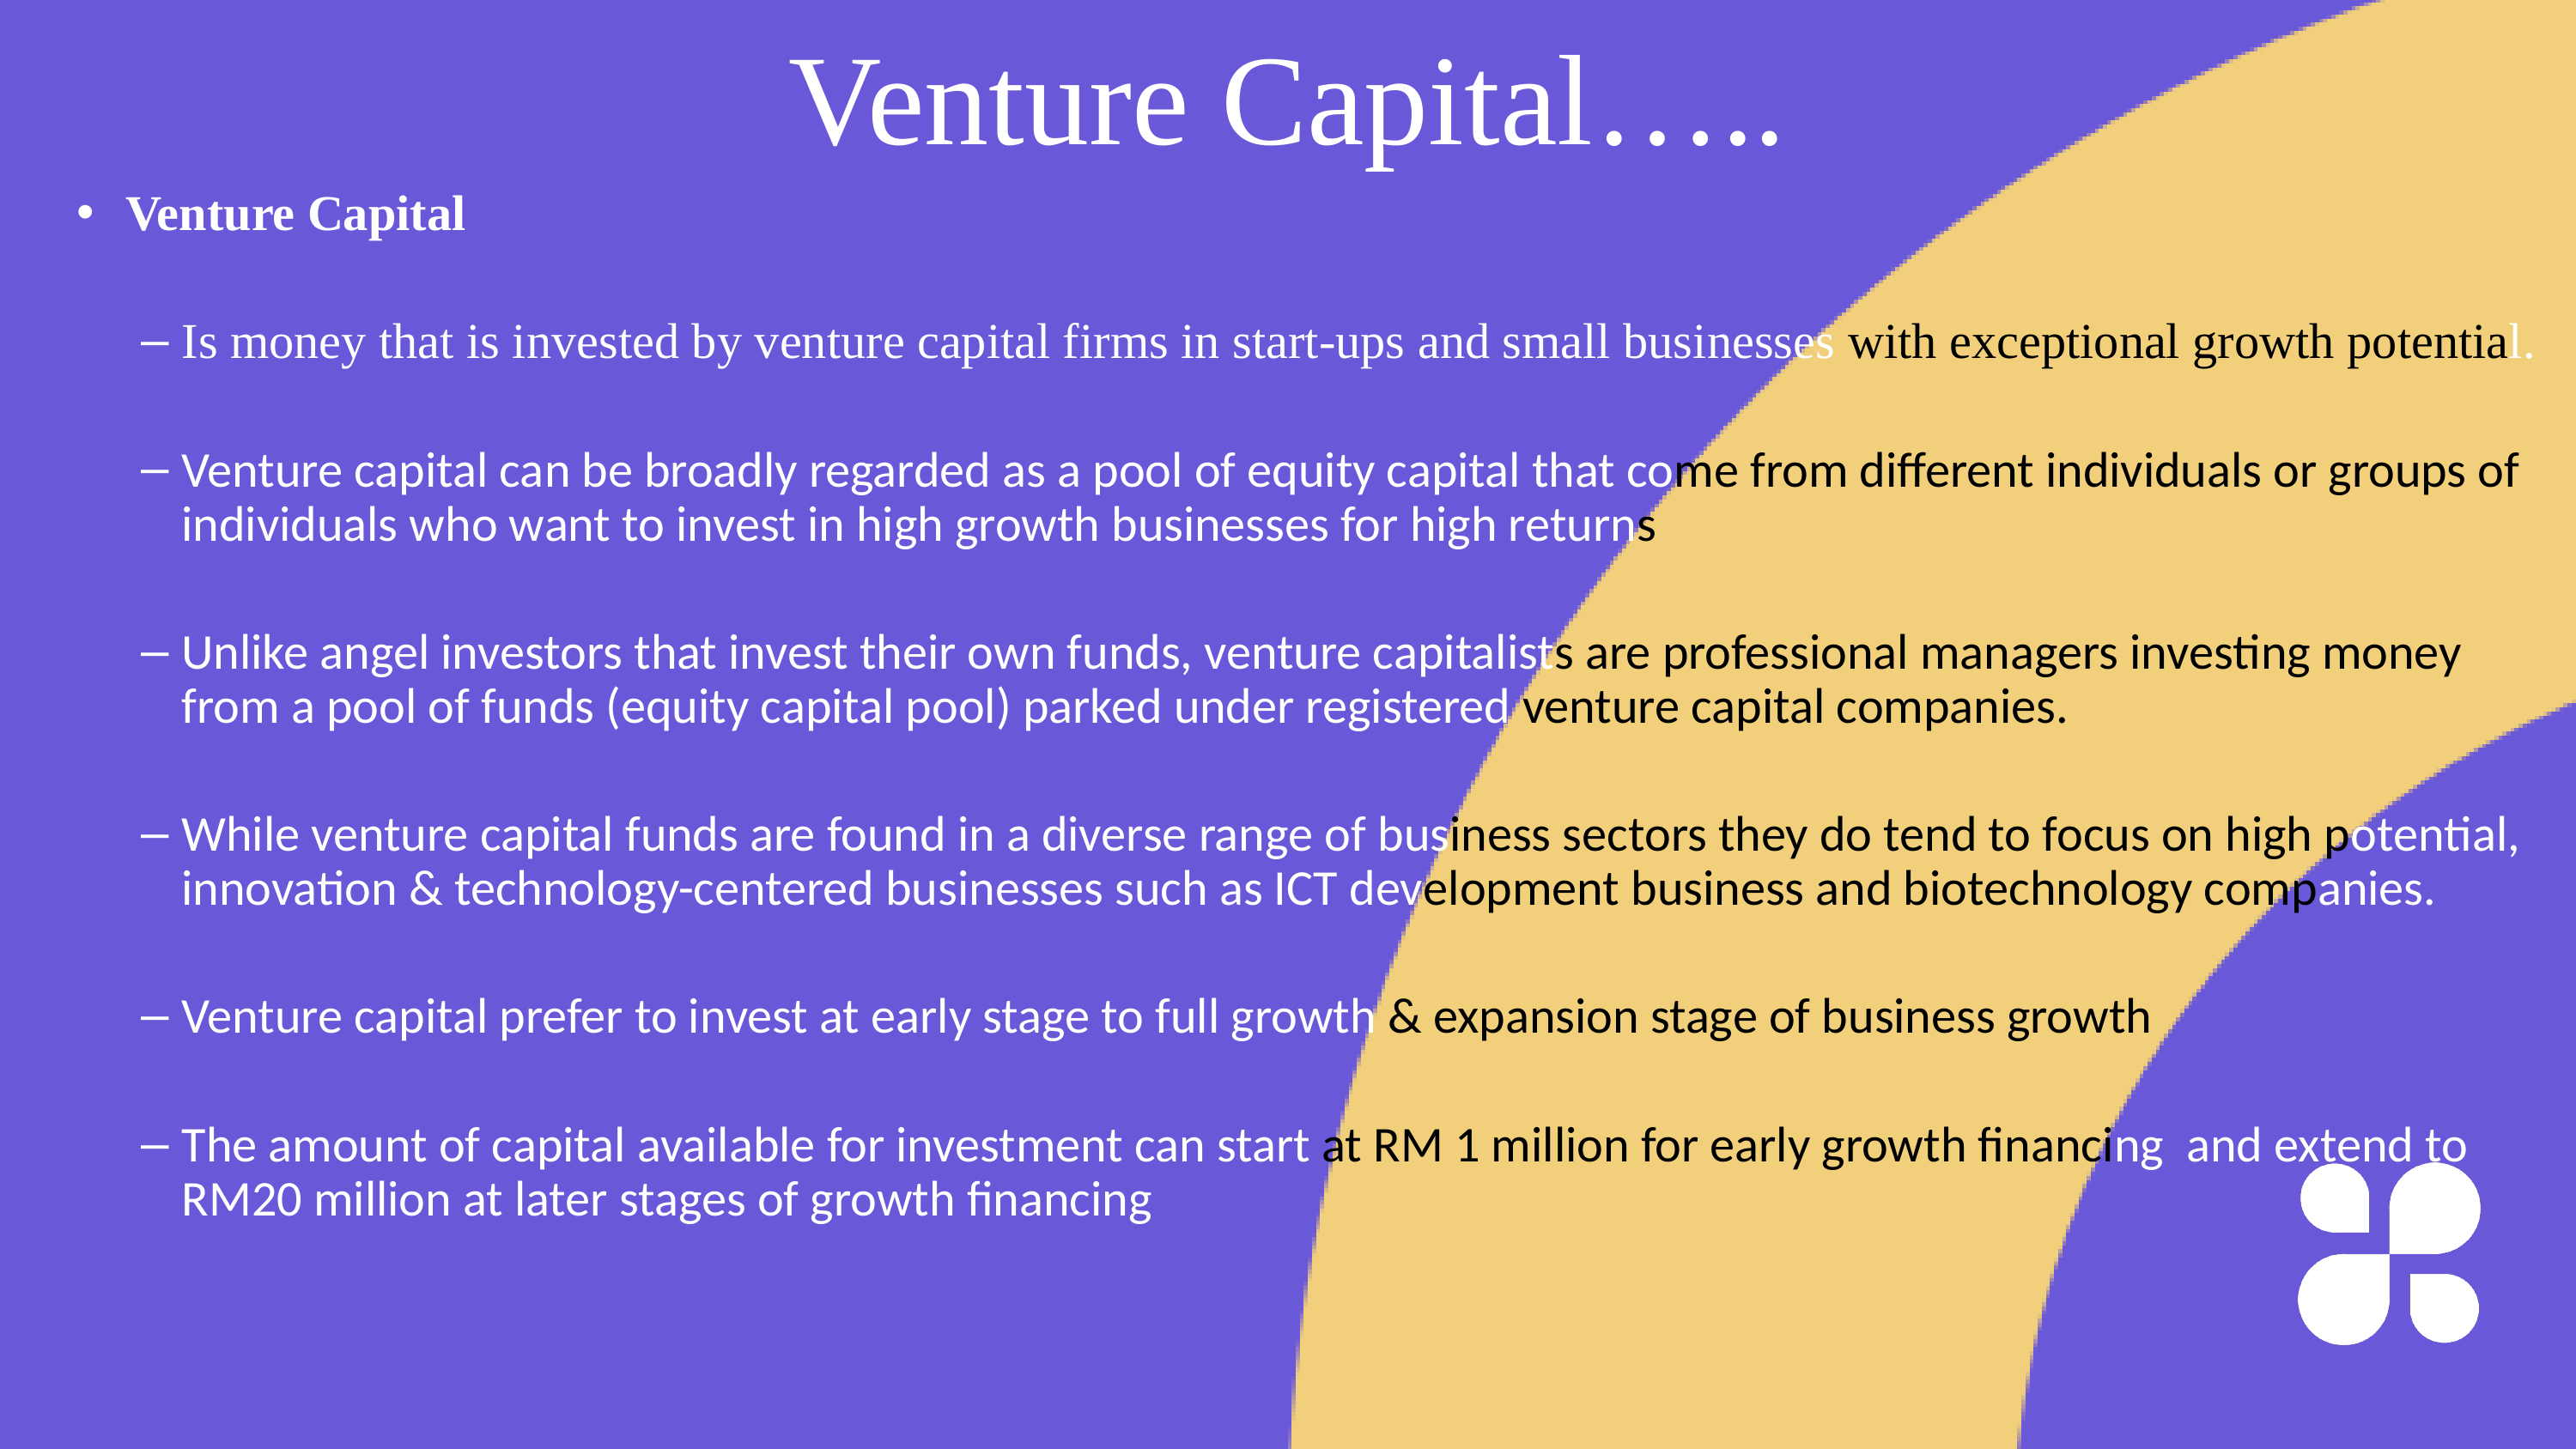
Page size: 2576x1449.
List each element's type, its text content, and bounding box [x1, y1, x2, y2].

text_box Venture Capital….. [128, 9, 1282, 180]
text_box Venture Capital Is money that is invested by venture capital firms in start-ups and small businesses with exceptional growth potential. Venture capital can be broadly regarded as a pool of equity capital that come from different individuals or groups of individuals who want to invest in high growth businesses for high returns Unlike angel investors that invest their own funds, venture capitalists are professional managers investing money from a pool of funds (equity capital pool) parked under registered venture capital companies. While venture capital funds are found in a diverse range of business sectors they do tend to focus on high potential, innovation & technology-centered businesses such as ICT development business and biotechnology companies. Venture capital prefer to invest at early stage to full growth & expansion stage of business growth The amount of capital available for investment can start at RM 1 million for early growth financing and extend to RM20 million at later stages of growth financing [64, 180, 1282, 1284]
picture [1287, 0, 2576, 1449]
